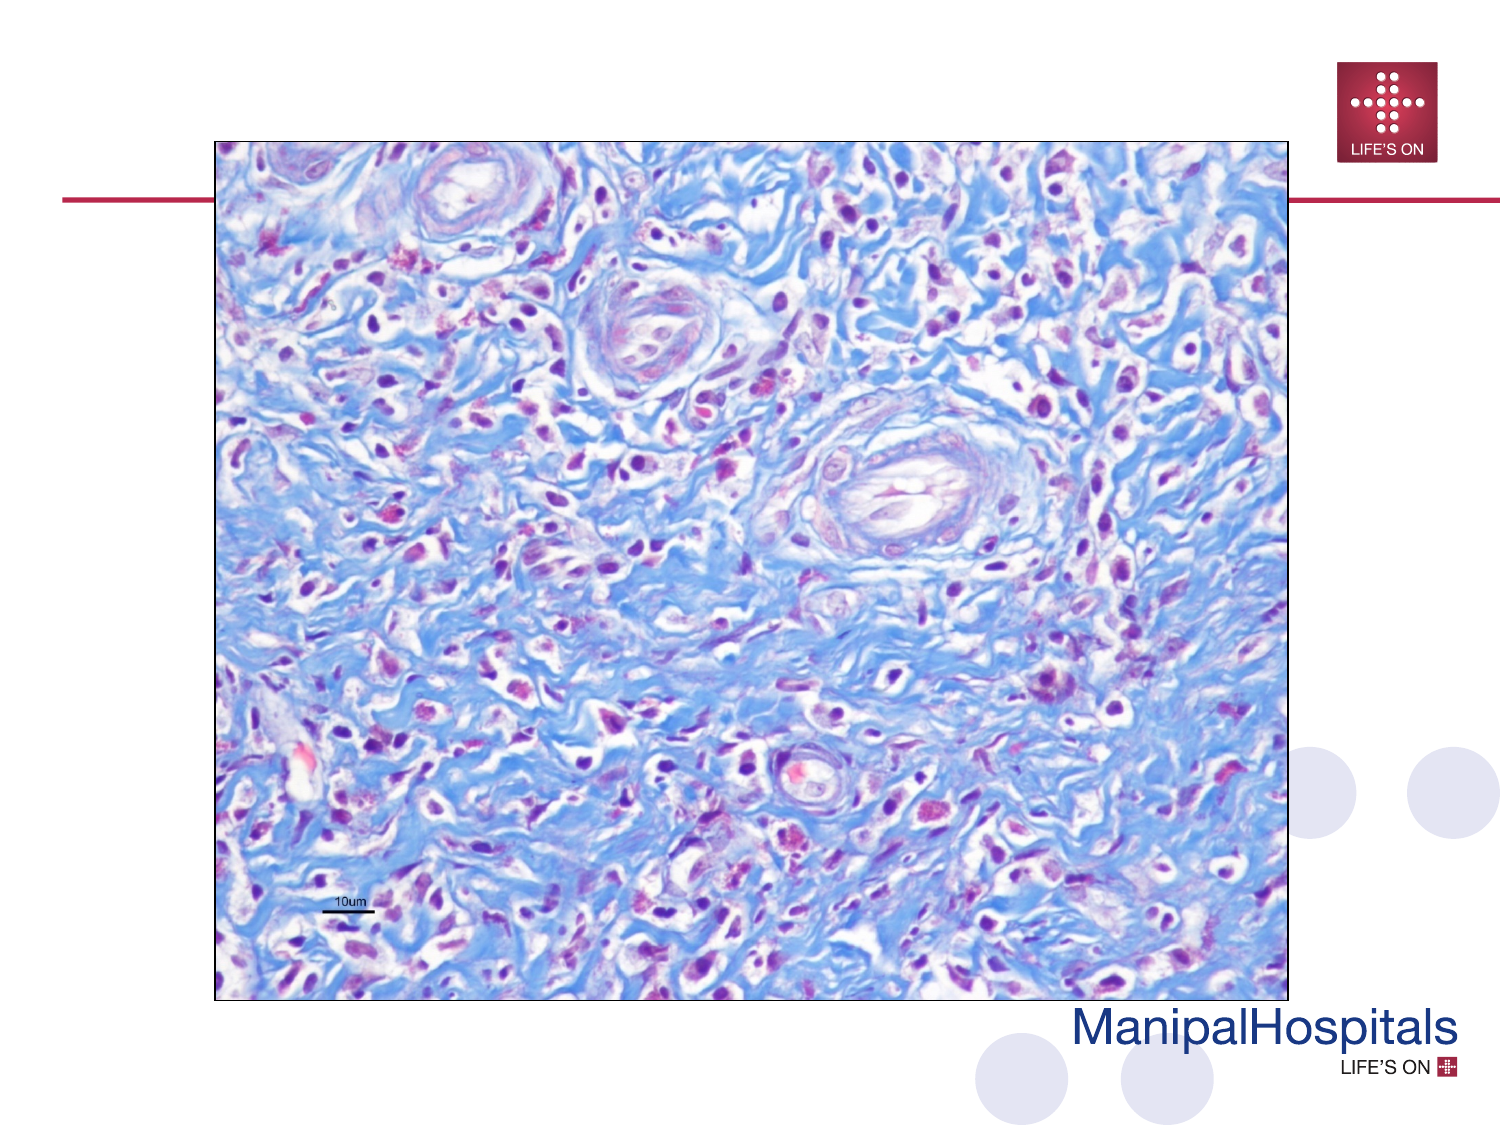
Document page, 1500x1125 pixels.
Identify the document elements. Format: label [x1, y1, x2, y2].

picture [215, 142, 1288, 1001]
